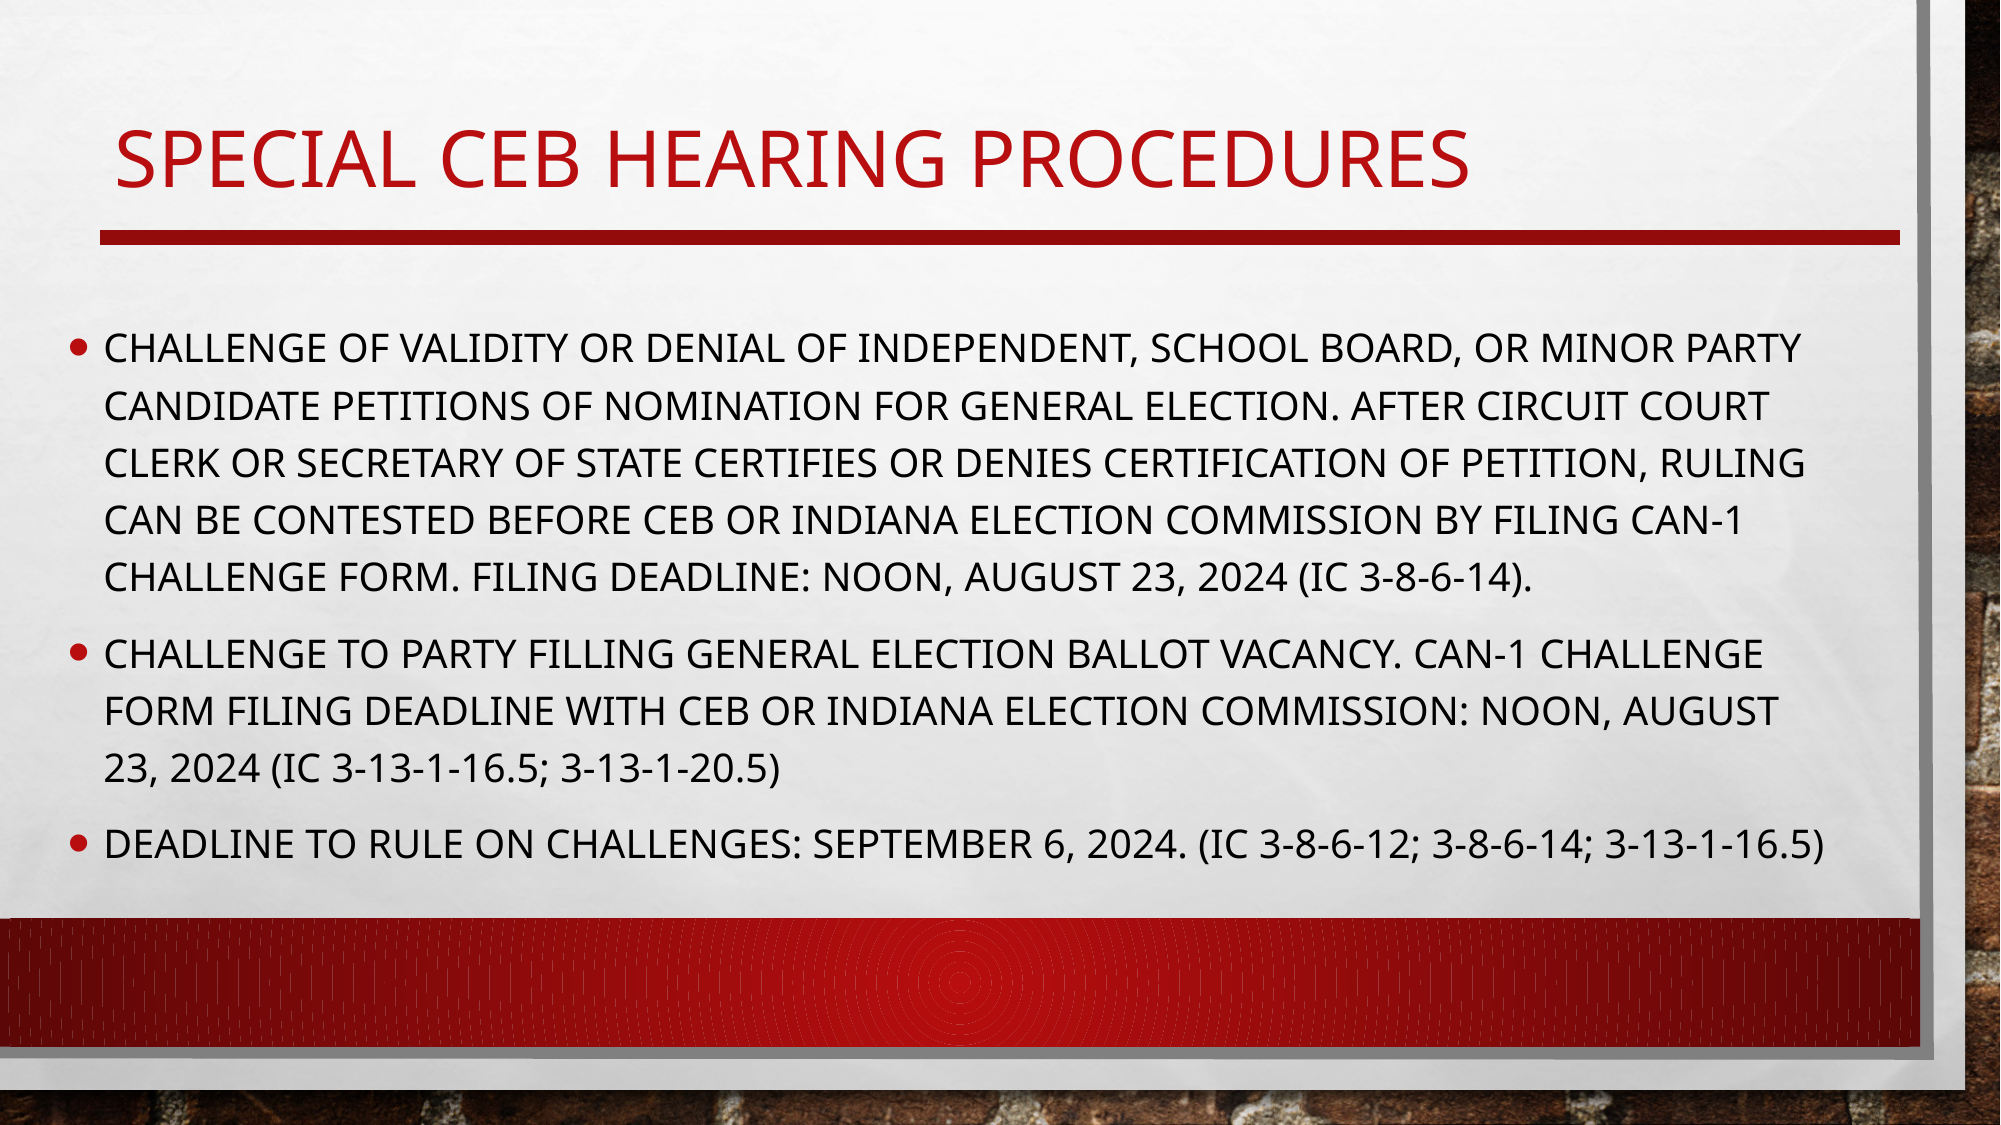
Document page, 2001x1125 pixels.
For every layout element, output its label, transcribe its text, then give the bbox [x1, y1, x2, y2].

list Challenge of validity or denial of independent, school board, or minor party candidate petitions of nomination for general election. After Circuit Court Clerk or Secretary of State certifies or denies certification of petition, ruling can be contested before CEB or Indiana Election Commission by filing CAN-1 challenge form. Filing deadline: noon, August 23, 2024 (IC 3-8-6-14). Challenge to party filling general election ballot vacancy. CAN-1 challenge form filing deadline with CEB or Indiana Election Commission: noon, August 23, 2024 (IC 3-13-1-16.5; 3-13-1-20.5) Deadline to rule on challenges: September 6, 2024. (IC 3-8-6-12; 3-8-6-14; 3-13-1-16.5) [52, 239, 1853, 935]
title Special CEB Hearing Procedures [99, 25, 1806, 215]
picture [0, 0, 2000, 1125]
